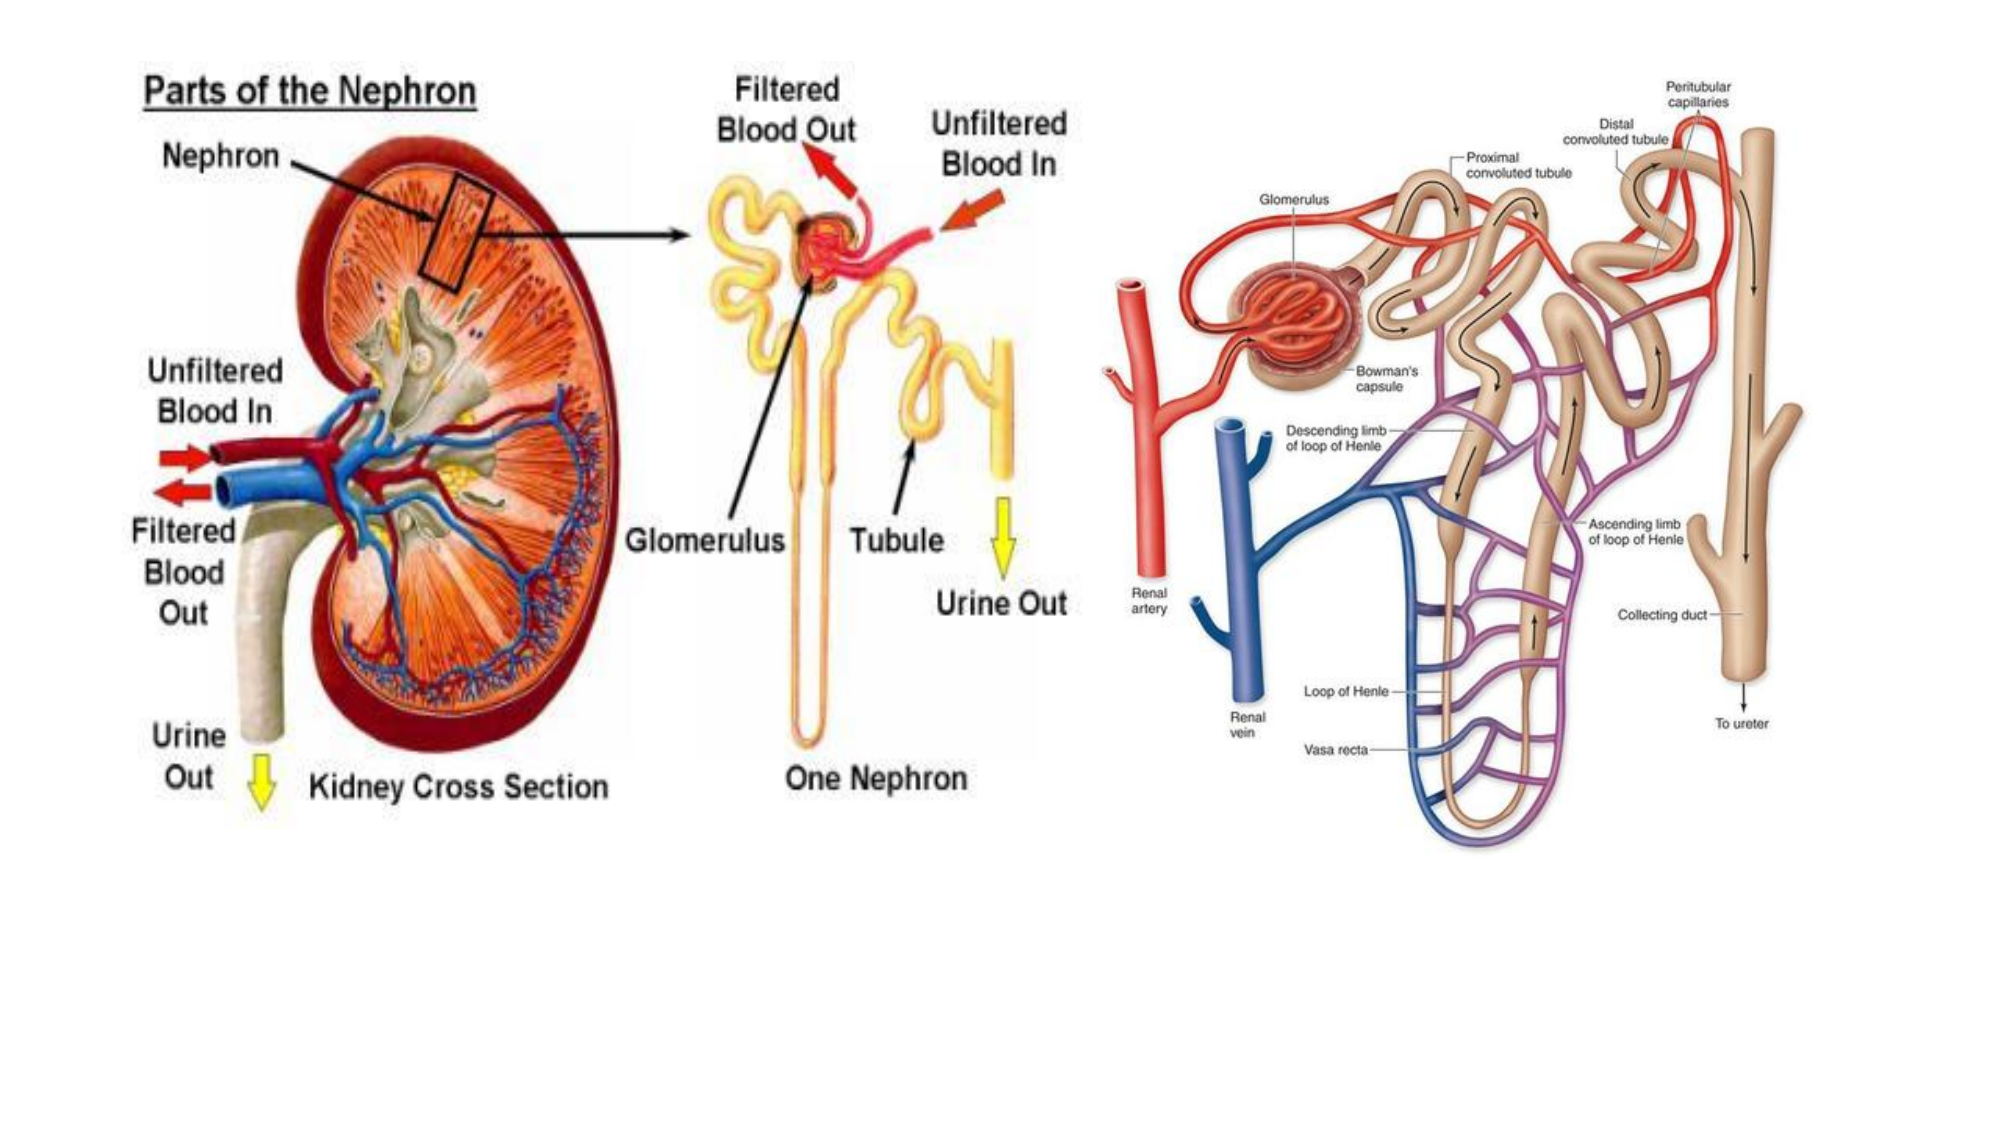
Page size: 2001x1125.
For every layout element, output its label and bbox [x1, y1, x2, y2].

list [121, 61, 1100, 829]
picture [1099, 77, 1813, 859]
